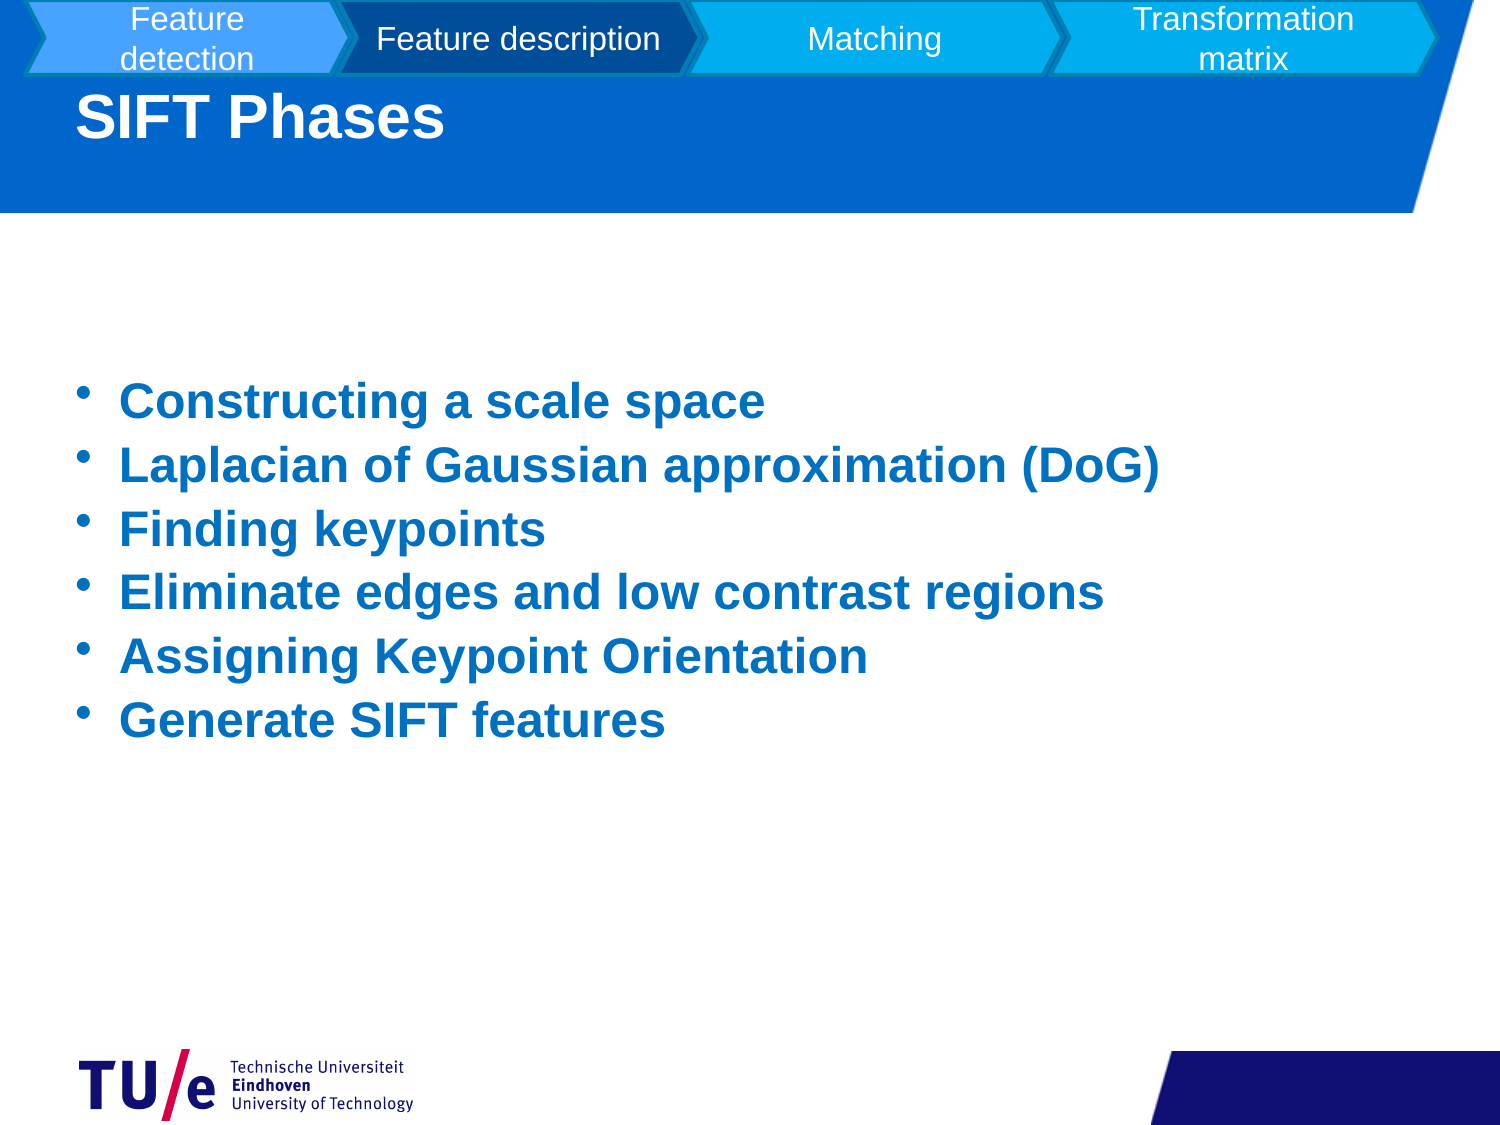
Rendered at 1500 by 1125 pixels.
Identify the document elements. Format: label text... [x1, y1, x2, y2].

picture [0, 0, 1474, 213]
text_box Matching [685, 0, 1065, 78]
text_box Feature description [335, 0, 702, 78]
text_box Feature detection [23, 0, 352, 78]
title SIFT Phases [74, 66, 1392, 190]
text_box Constructing a scale space Laplacian of Gaussian approximation (DoG) Finding keypoints Eliminate edges and low contrast regions Assigning Keypoint Orientation Generate SIFT features [75, 374, 1388, 963]
picture [79, 1049, 413, 1121]
picture [1151, 1051, 1500, 1125]
text_box Transformation matrix [1048, 0, 1440, 78]
